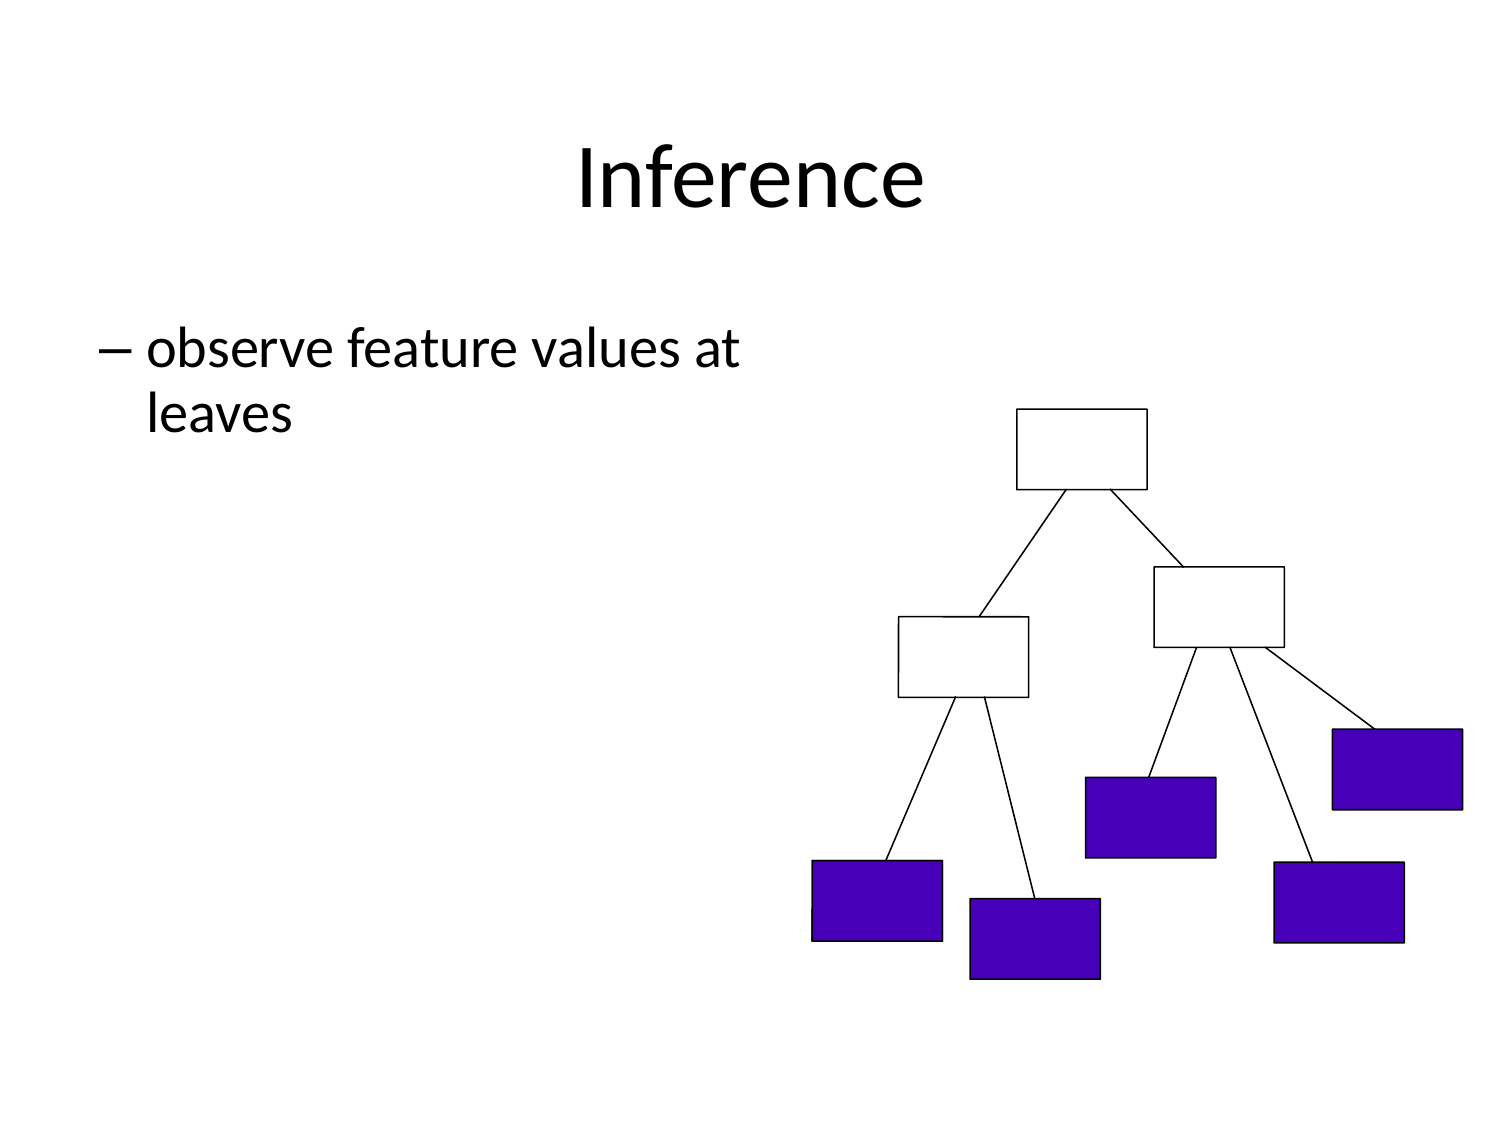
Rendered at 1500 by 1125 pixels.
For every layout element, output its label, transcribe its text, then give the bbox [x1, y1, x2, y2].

text_box [898, 616, 1029, 698]
text_box [1085, 777, 1216, 858]
text_box [1154, 566, 1285, 648]
text_box [812, 860, 943, 942]
text_box [1274, 862, 1405, 943]
title Inference [110, 82, 1392, 271]
text_box [970, 898, 1101, 980]
text_box [1332, 729, 1463, 810]
text_box [1016, 409, 1148, 490]
list observe feature values at leaves [9, 308, 820, 1017]
